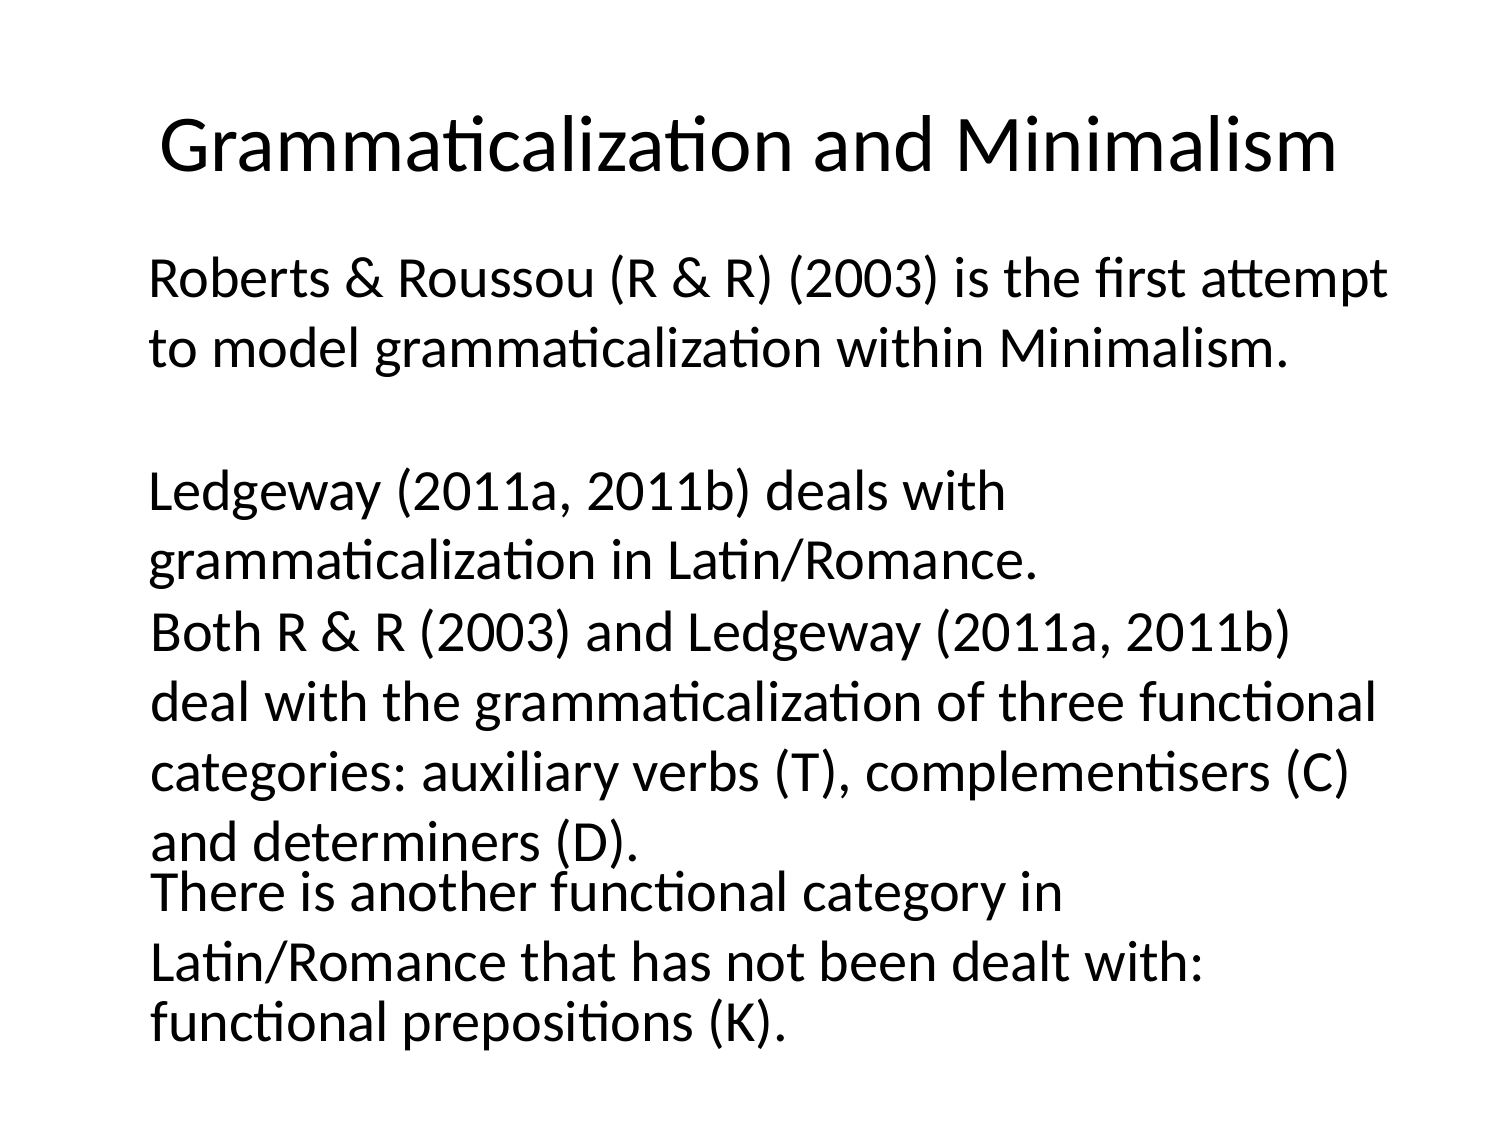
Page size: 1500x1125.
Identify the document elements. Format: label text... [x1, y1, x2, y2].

text_box Ledgeway (2011a, 2011b) deals with grammaticalization in Latin/Romance. [133, 444, 1410, 599]
text_box functional prepositions (K). [135, 975, 1176, 1061]
text_box There is another functional category in Latin/Romance that has not been dealt with: [135, 845, 1412, 1001]
text_box Roberts & Roussou (R & R) (2003) is the first attempt to model grammaticalization within Minimalism. [133, 231, 1410, 387]
text_box Both R & R (2003) and Ledgeway (2011a, 2011b) deal with the grammaticalization of three functional categories: auxiliary verbs (T), complementisers (C) and determiners (D). [135, 586, 1412, 845]
title Grammaticalization and Minimalism [75, 45, 1425, 233]
